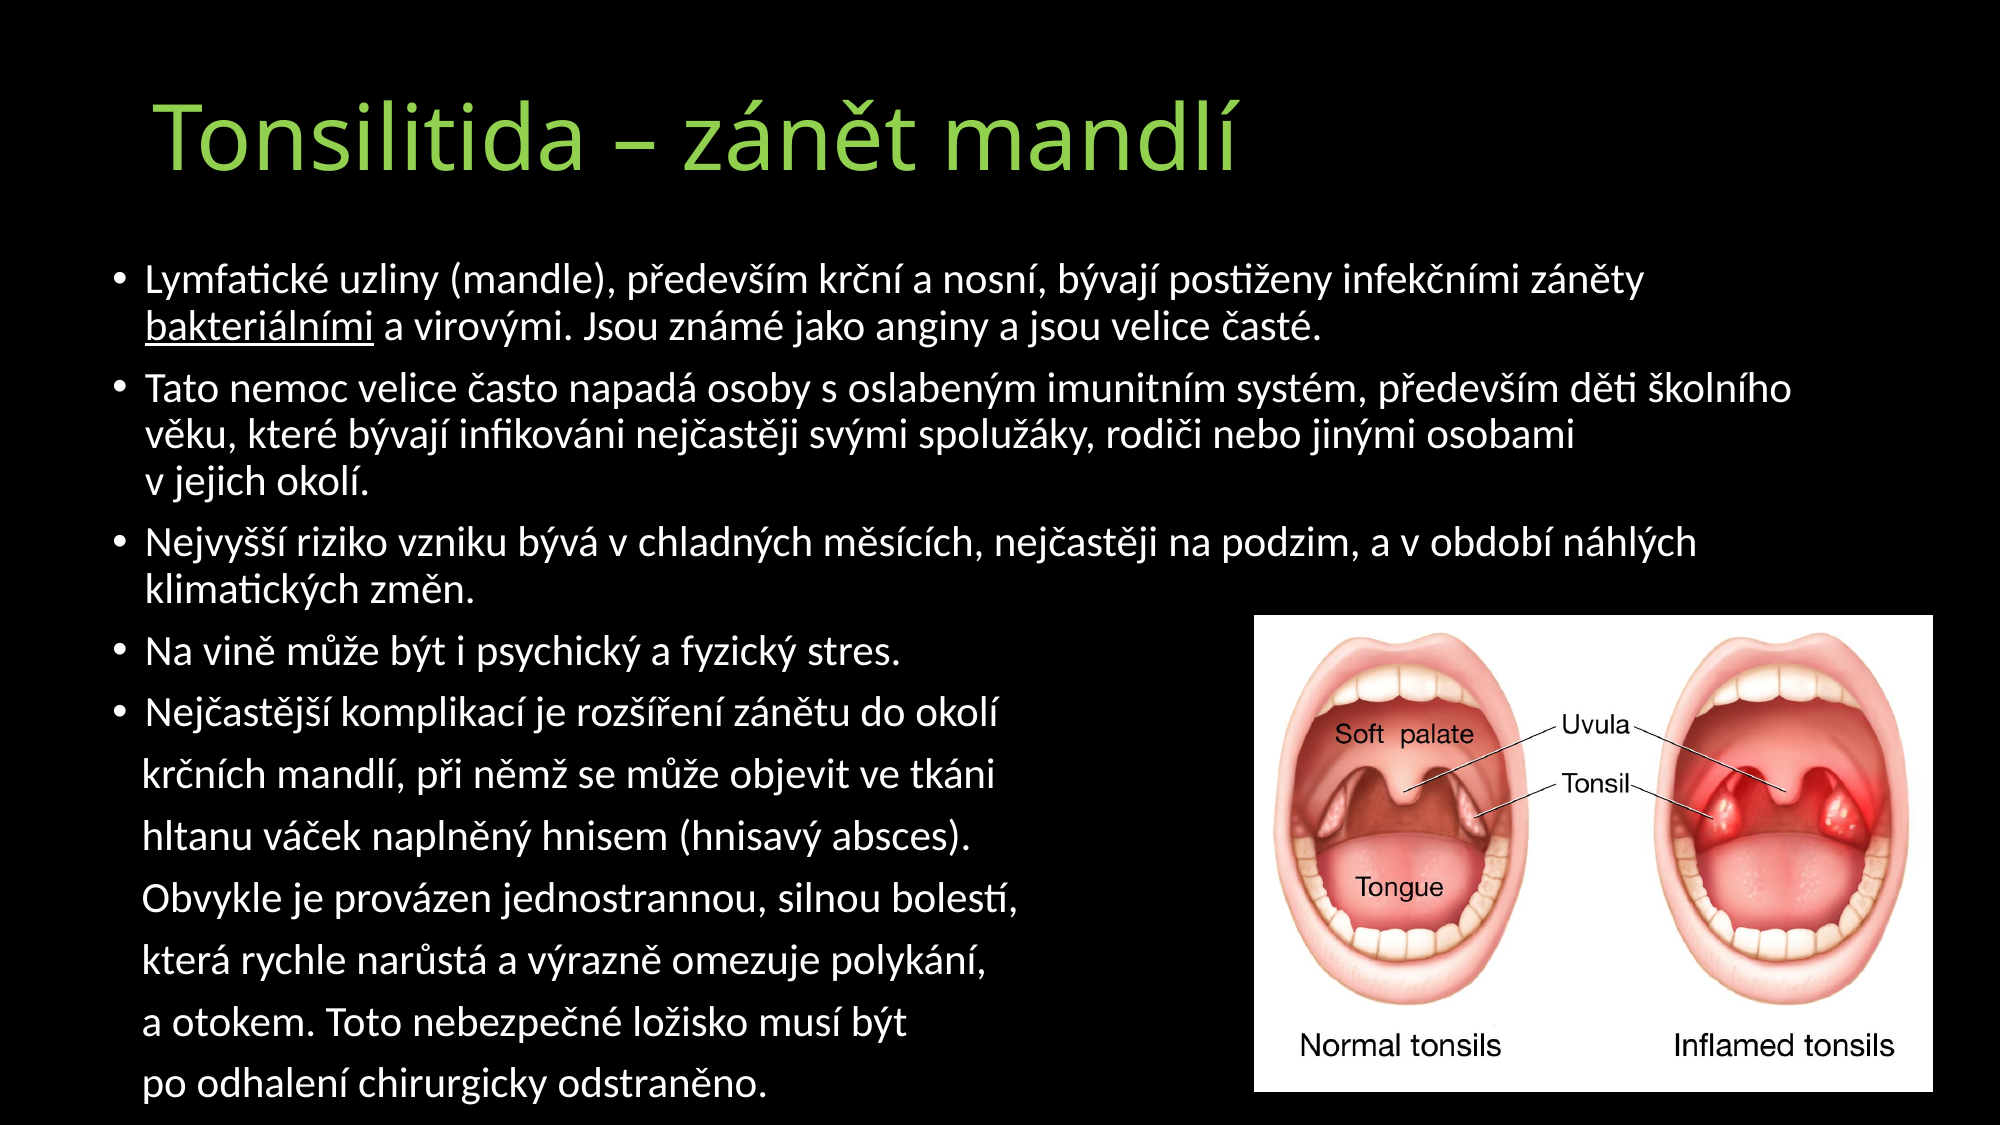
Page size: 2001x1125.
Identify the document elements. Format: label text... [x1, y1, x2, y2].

picture [1254, 615, 1933, 1092]
list Lymfatické uzliny (mandle), především krční a nosní, bývají postiženy infekčními záněty bakteriálními a virovými. Jsou známé jako anginy a jsou velice časté. Tato nemoc velice často napadá osoby s oslabeným imunitním systém, především děti školního věku, které bývají infikováni nejčastěji svými spolužáky, rodiči nebo jinými osobami v jejich okolí. Nejvyšší riziko vzniku bývá v chladných měsících, nejčastěji na podzim, a v období náhlých klimatických změn. Na vině může být i psychický a fyzický stres. Nejčastější komplikací je rozšíření zánětu do okolí krčních mandlí, při němž se může objevit ve tkáni hltanu váček naplněný hnisem (hnisavý absces). Obvykle je provázen jednostrannou, silnou bolestí, která rychle narůstá a výrazně omezuje polykání, a otokem. Toto nebezpečné ložisko musí být po odhalení chirurgicky odstraněno. [97, 249, 1823, 1125]
title Tonsilitida – zánět mandlí [137, 31, 1863, 250]
